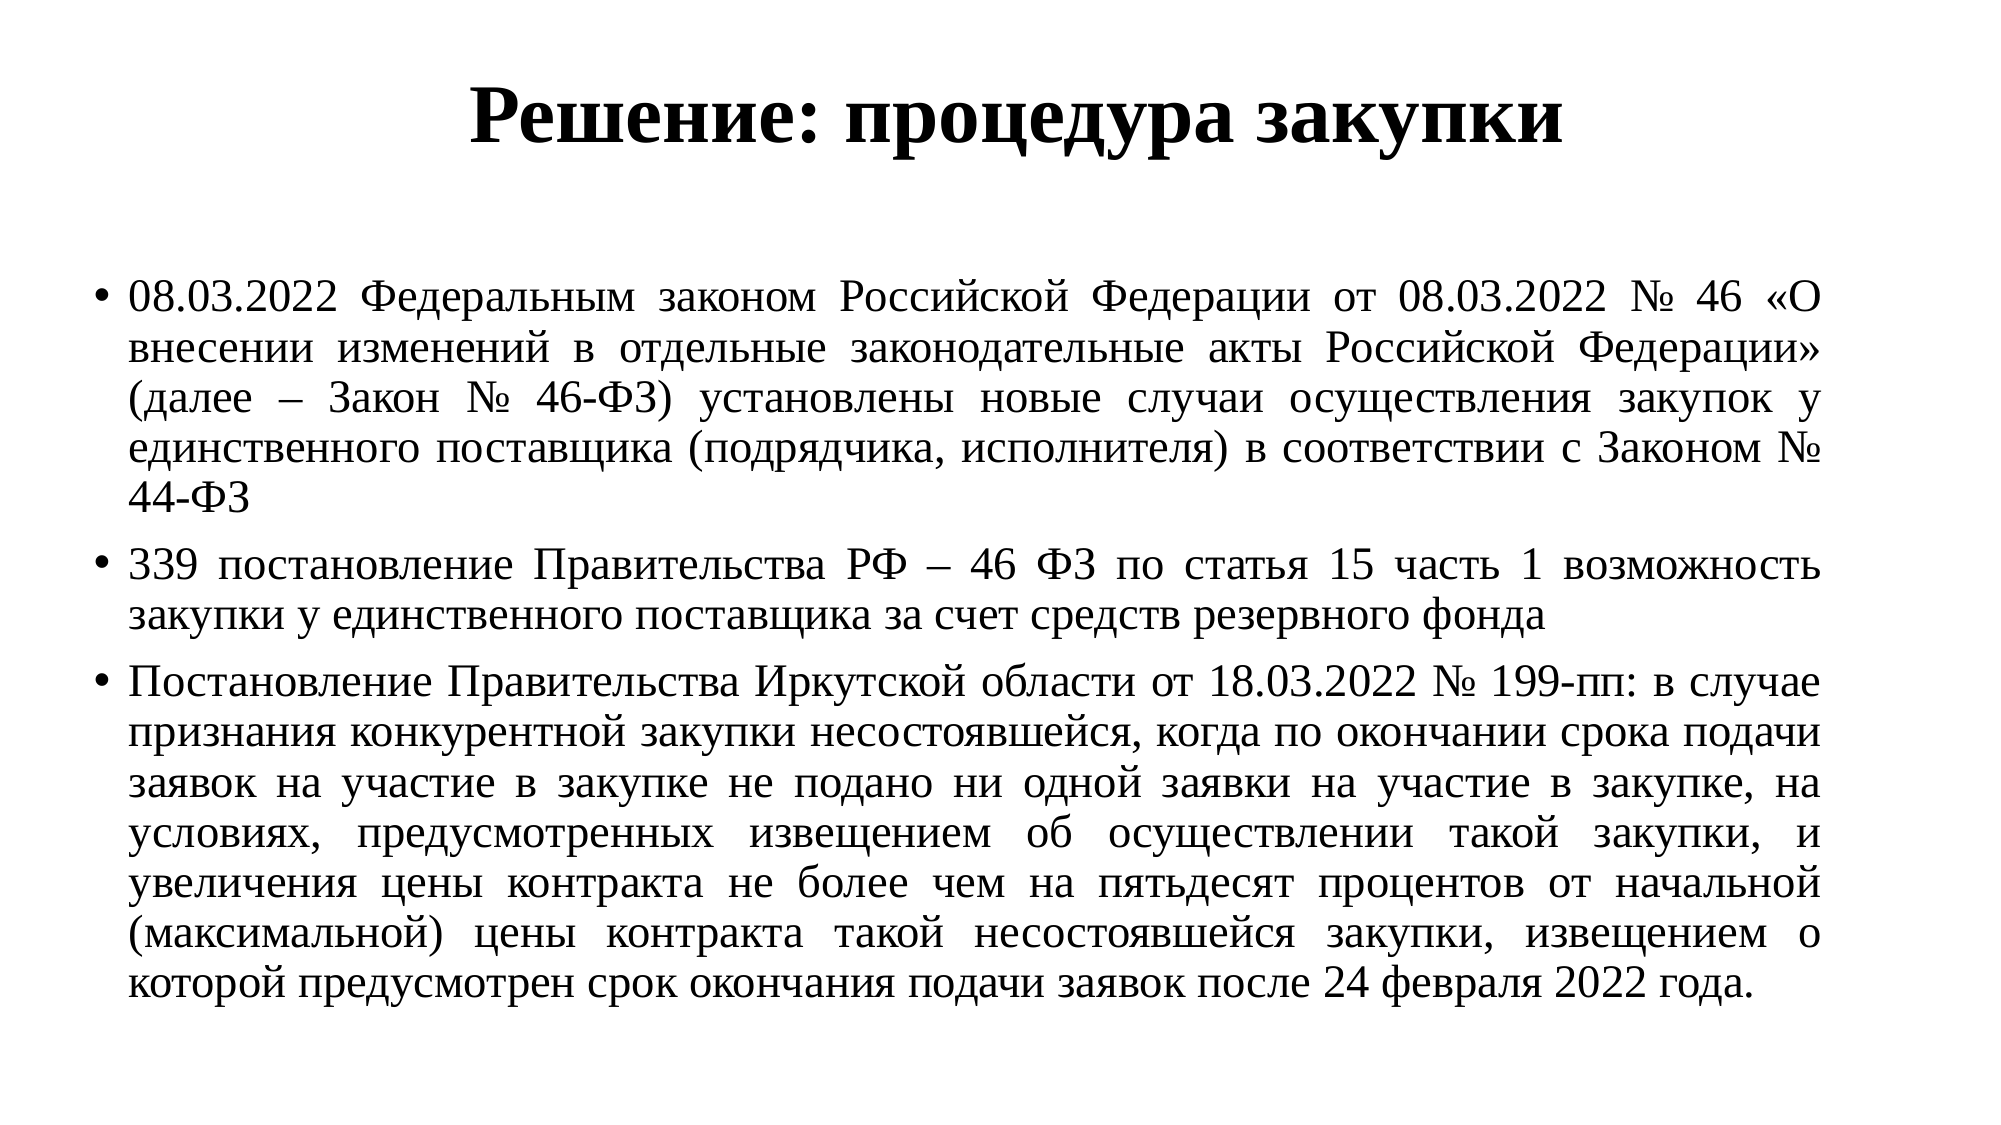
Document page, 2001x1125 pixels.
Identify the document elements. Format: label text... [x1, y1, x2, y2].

list 08.03.2022 Федеральным законом Российской Федерации от 08.03.2022 № 46 «О внесении изменений в отдельные законодательные акты Российской Федерации» (далее – Закон № 46-ФЗ) установлены новые случаи осуществления закупок у единственного поставщика (подрядчика, исполнителя) в соответствии с Законом № 44-ФЗ 339 постановление Правительства РФ – 46 ФЗ по статья 15 часть 1 возможность закупки у единственного поставщика за счет средств резервного фонда Постановление Правительства Иркутской области от 18.03.2022 № 199-пп: в случае признания конкурентной закупки несостоявшейся, когда по окончании срока подачи заявок на участие в закупке не подано ни одной заявки на участие в закупке, на условиях, предусмотренных извещением об осуществлении такой закупки, и увеличения цены контракта не более чем на пятьдесят процентов от начальной (максимальной) цены контракта такой несостоявшейся закупки, извещением о которой предусмотрен срок окончания подачи заявок после 24 февраля 2022 года. [78, 264, 1839, 1059]
title Решение: процедура закупки [38, 19, 1996, 212]
